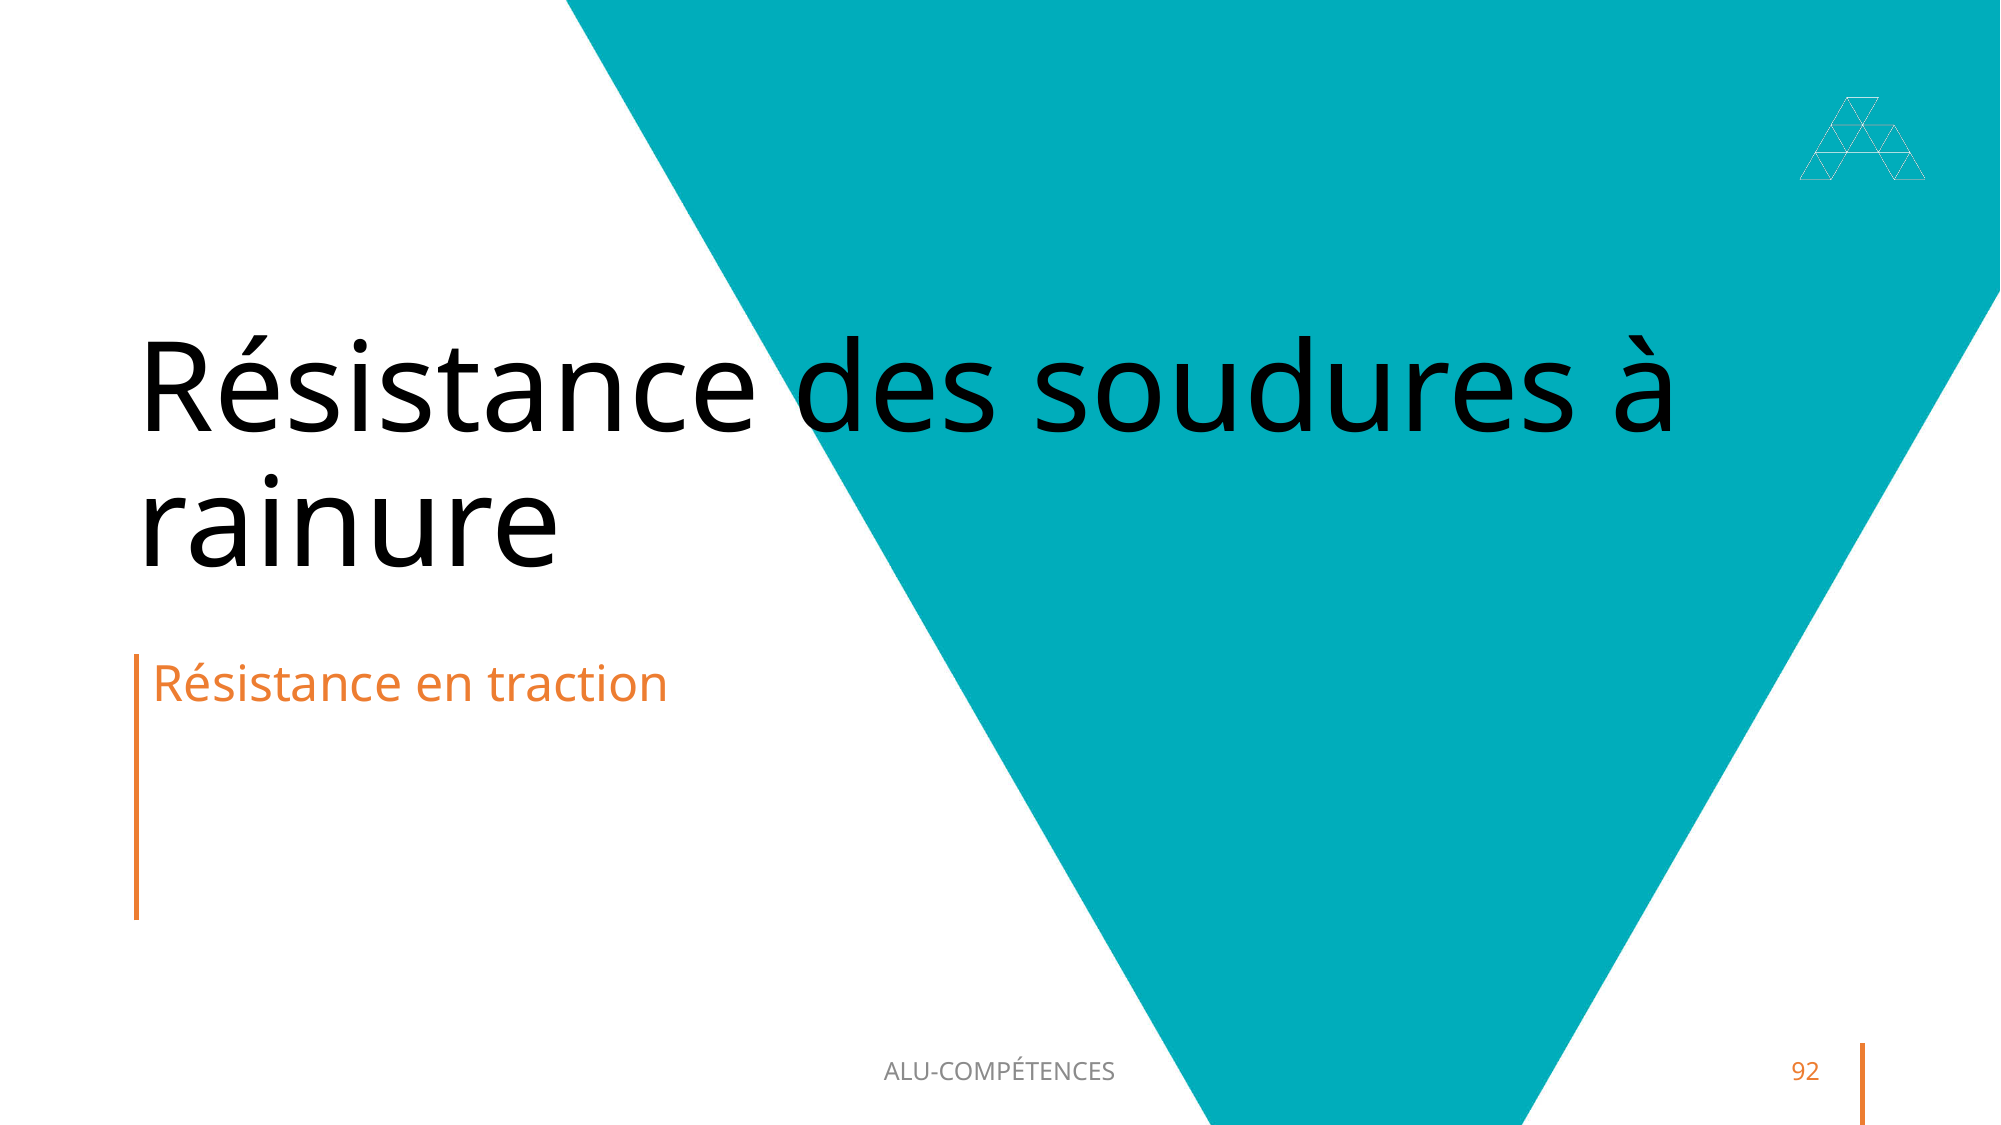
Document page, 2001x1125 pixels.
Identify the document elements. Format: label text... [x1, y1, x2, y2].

title Résistance des soudures à rainure [136, 126, 1862, 594]
list Résistance en traction [152, 658, 757, 905]
slide_number 92 [1412, 1042, 1835, 1103]
footer ALU-COMPÉTENCES [662, 1042, 1338, 1103]
picture [0, 0, 2000, 1125]
